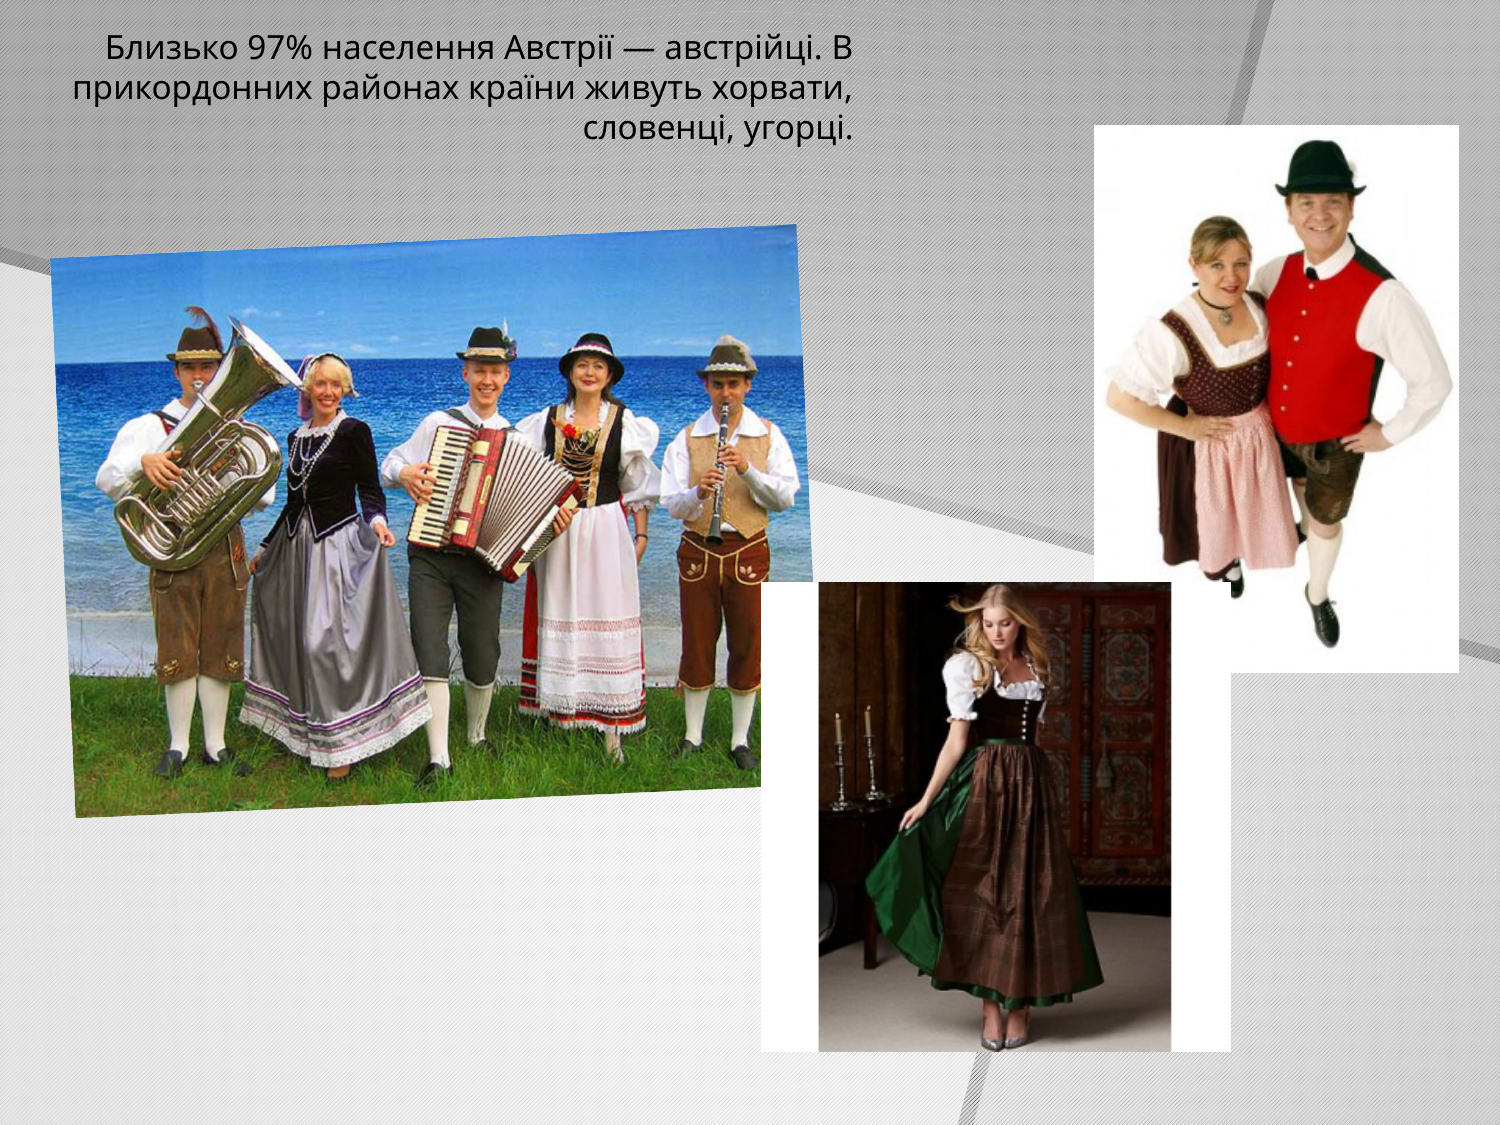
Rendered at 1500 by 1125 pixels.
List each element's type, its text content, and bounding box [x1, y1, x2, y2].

picture [51, 124, 1460, 1053]
list Близько 97% населення Австрії — австрійці. В прикордонних районах країни живуть хорвати, словенці, угорці. [4, 19, 870, 266]
